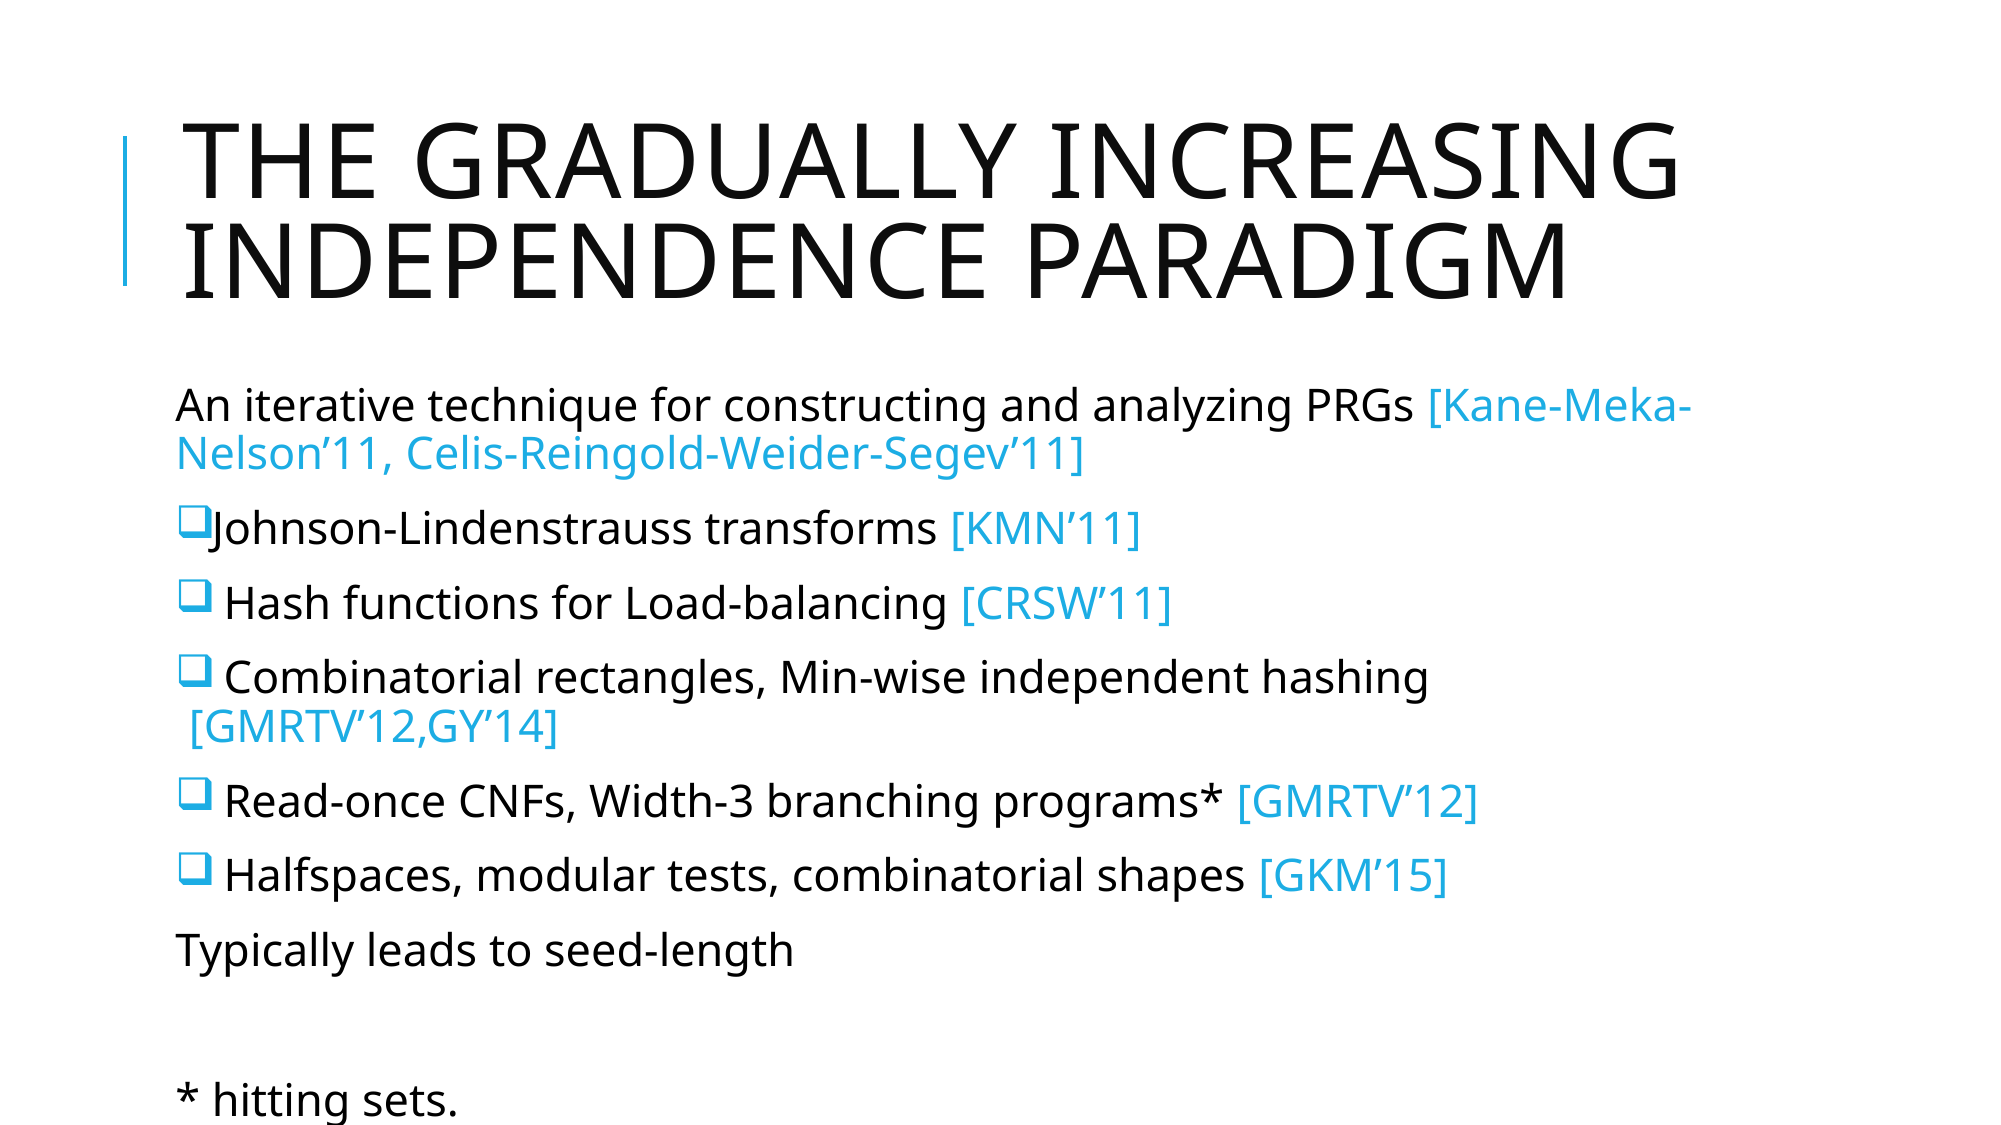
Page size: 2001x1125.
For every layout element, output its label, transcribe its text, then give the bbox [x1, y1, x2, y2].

title The gradually increasing independence paradigm [168, 96, 1763, 342]
